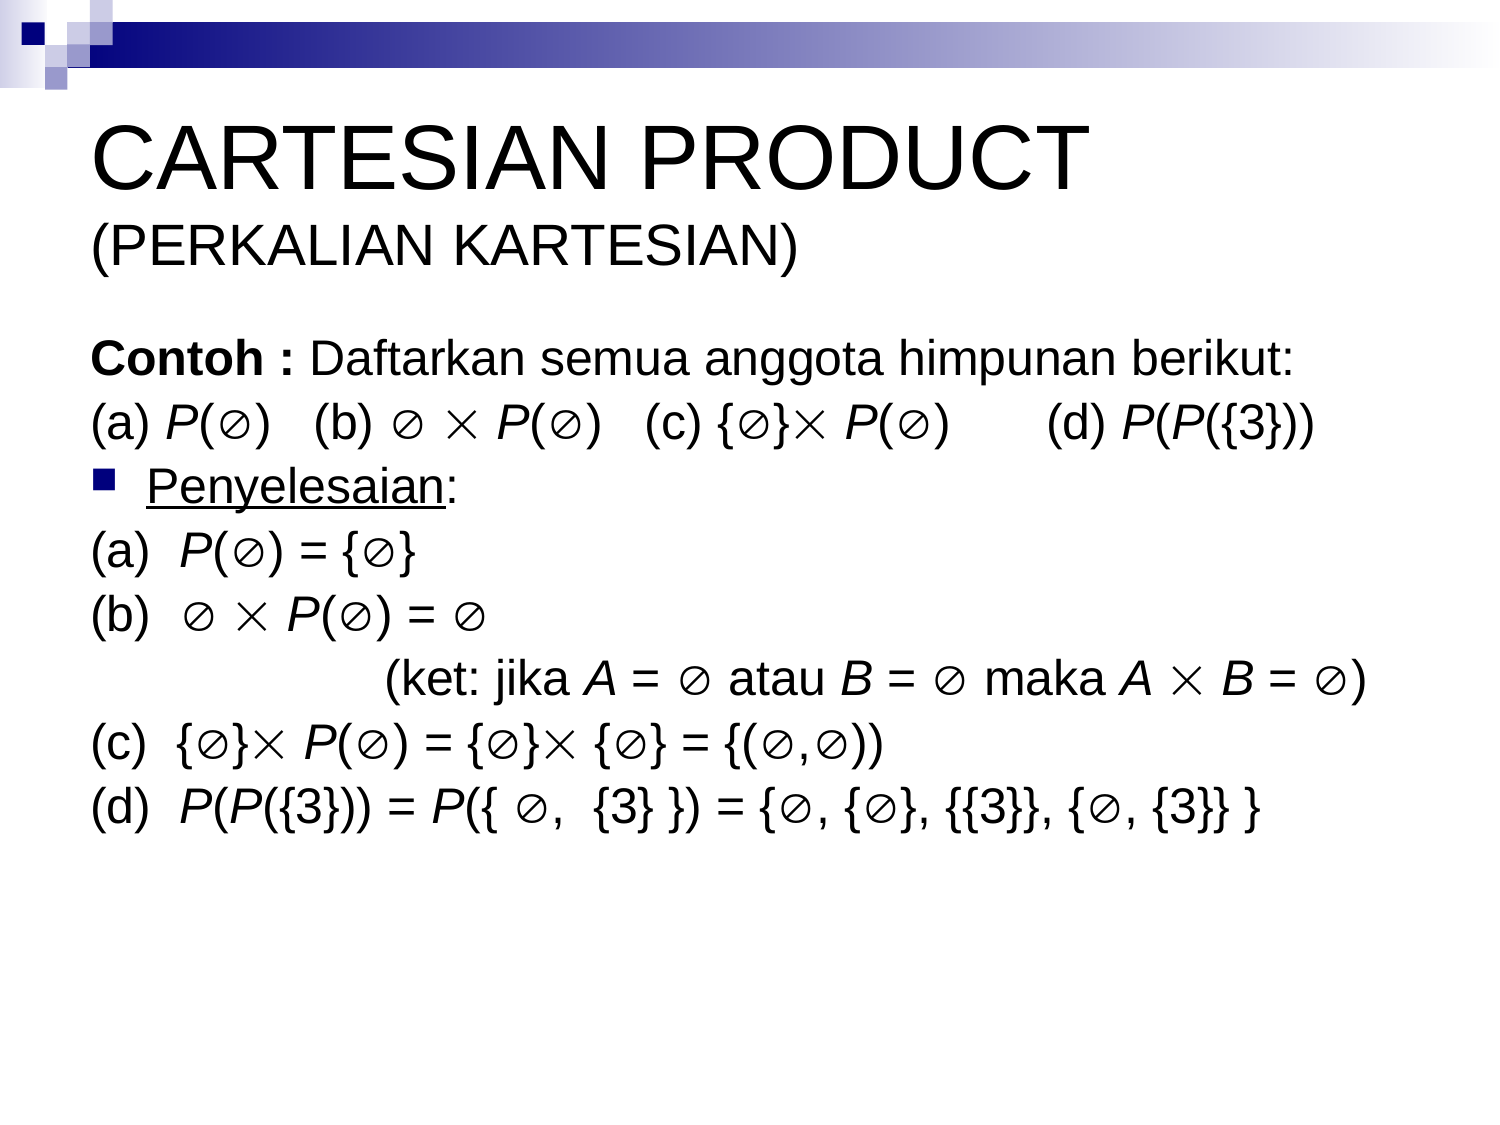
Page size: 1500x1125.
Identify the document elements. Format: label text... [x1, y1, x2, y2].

list Contoh : Daftarkan semua anggota himpunan berikut: (a) P() (b)   P() (c) {} P() (d) P(P({3})) Penyelesaian: (a) P() = {} (b)   P() =  (ket: jika A =  atau B =  maka A  B = ) (c) {} P() = {} {} = {(,)) (d) P(P({3})) = P({ , {3} }) = {, {}, {{3}}, {, {3}} } [75, 324, 1425, 963]
title CARTESIAN PRODUCT (PERKALIAN KARTESIAN) [75, 75, 1425, 300]
